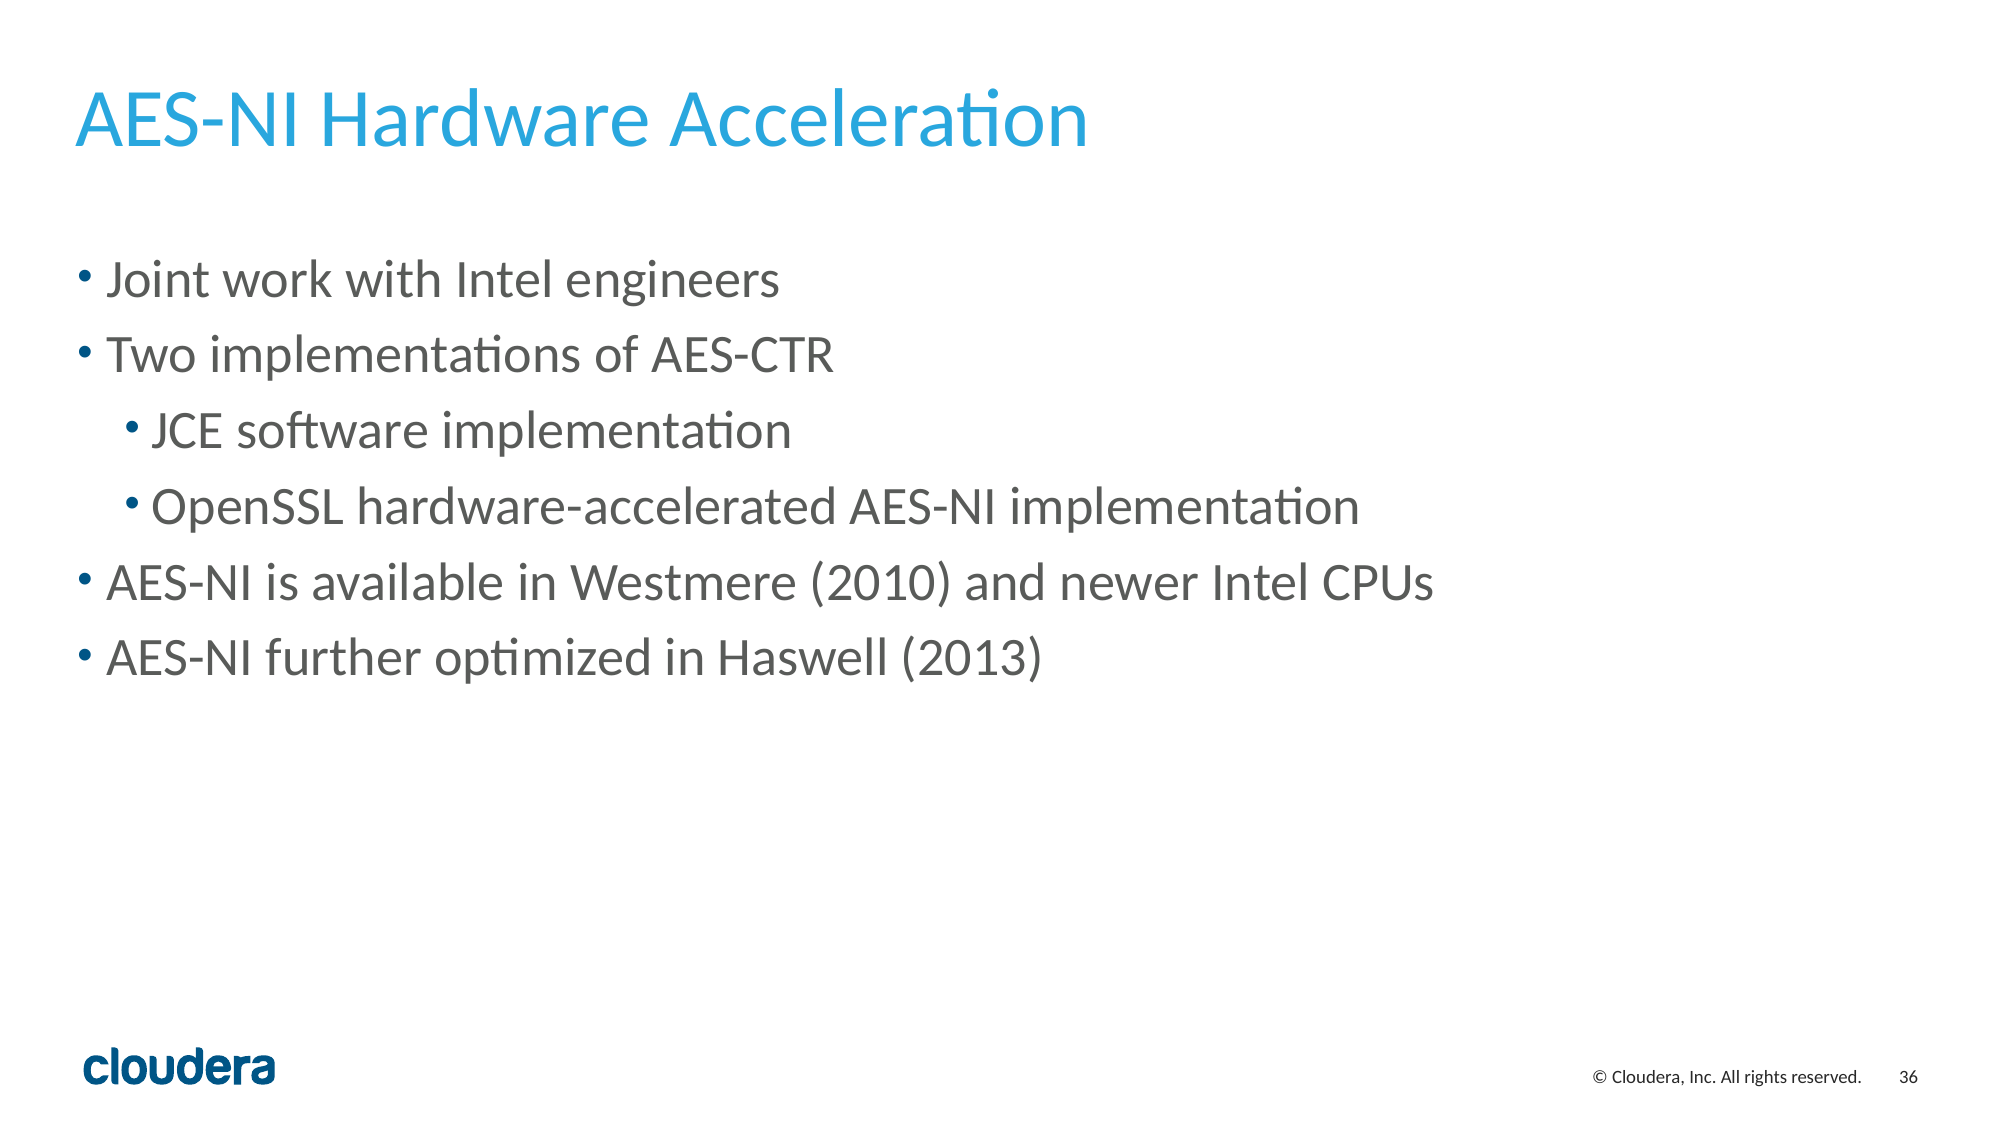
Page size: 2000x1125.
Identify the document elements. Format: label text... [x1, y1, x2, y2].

list Joint work with Intel engineers Two implementations of AES-CTR JCE software implementation OpenSSL hardware-accelerated AES-NI implementation AES-NI is available in Westmere (2010) and newer Intel CPUs AES-NI further optimized in Haswell (2013) [62, 235, 1919, 1017]
title AES-NI Hardware Acceleration [60, 75, 1916, 205]
